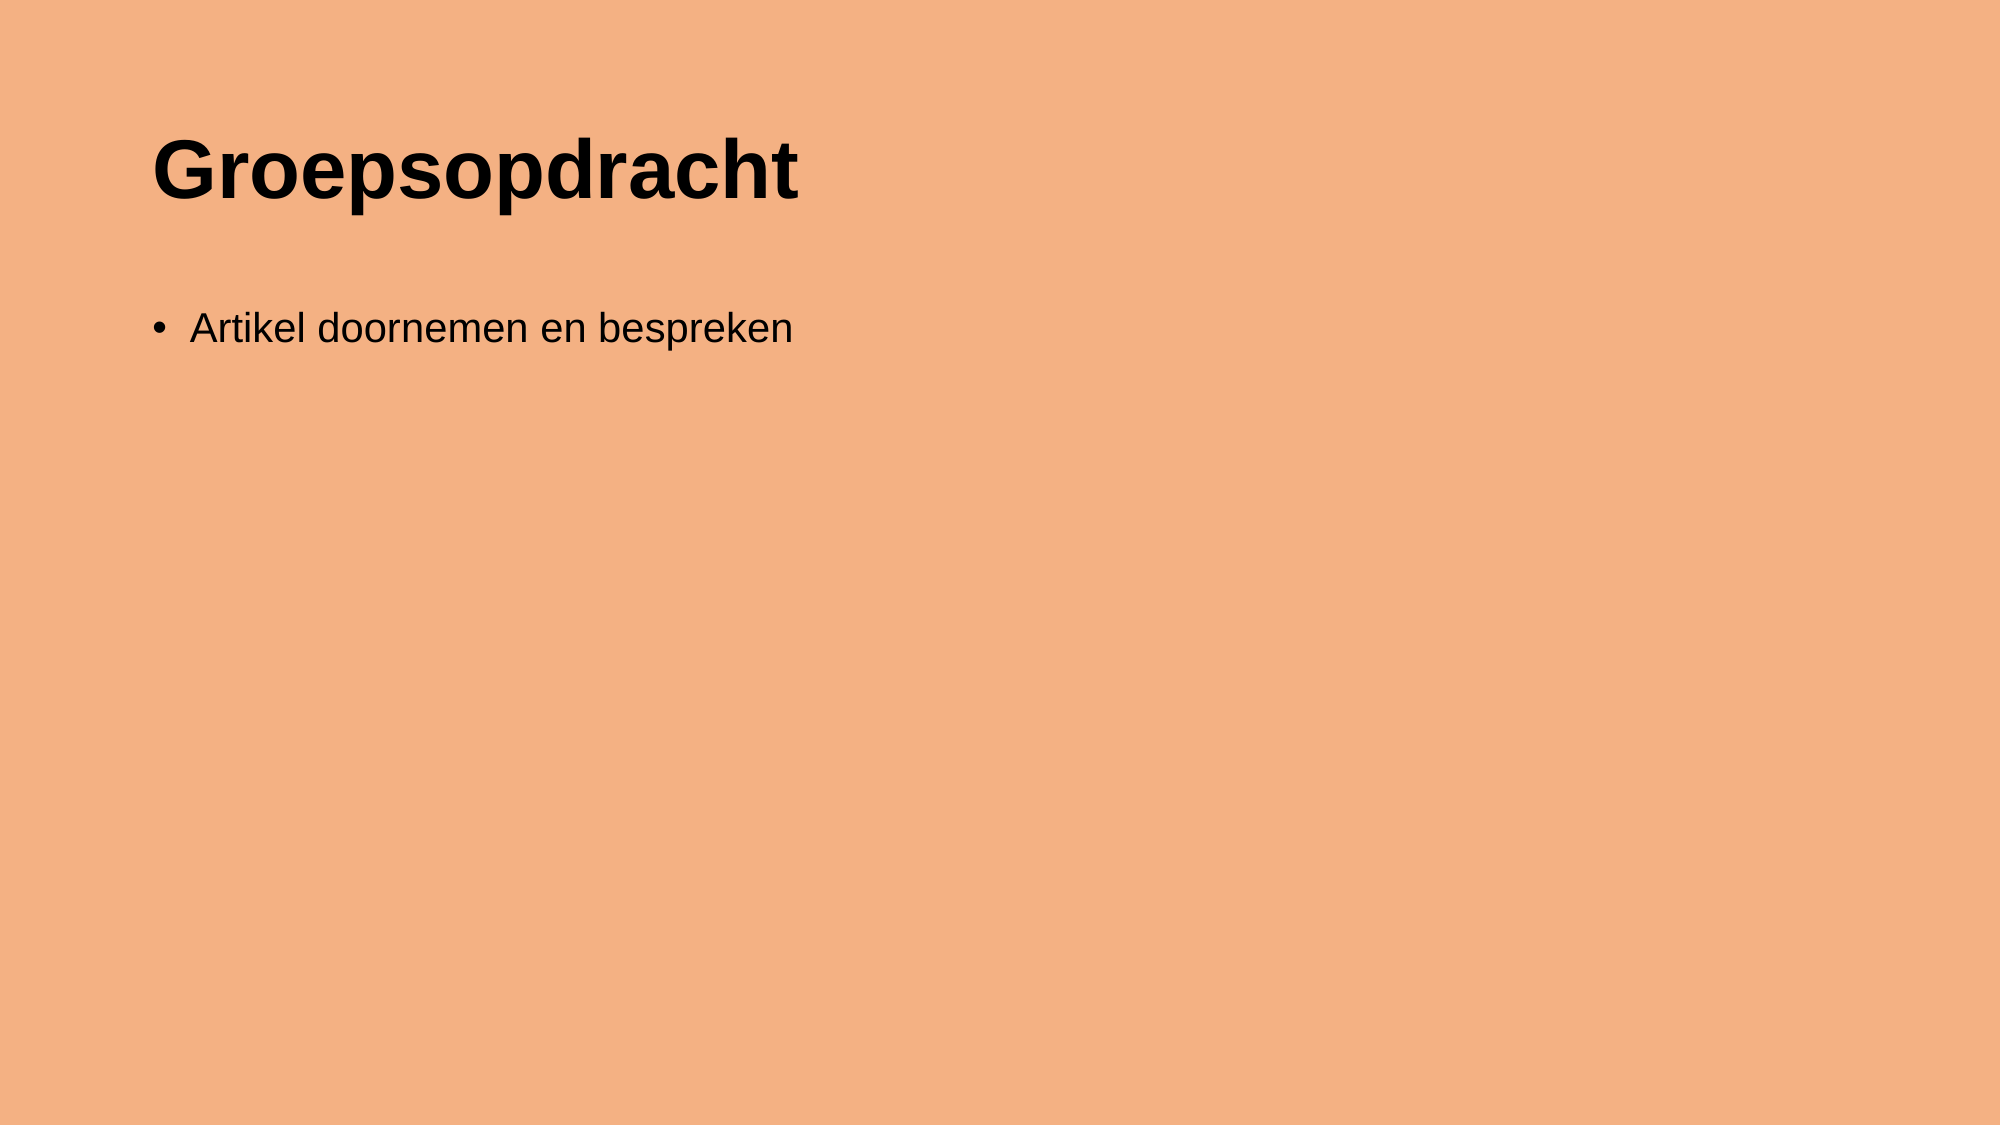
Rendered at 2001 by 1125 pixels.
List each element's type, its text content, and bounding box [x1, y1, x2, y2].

title Groepsopdracht [137, 59, 1863, 278]
list Artikel doornemen en bespreken [137, 299, 1863, 1014]
